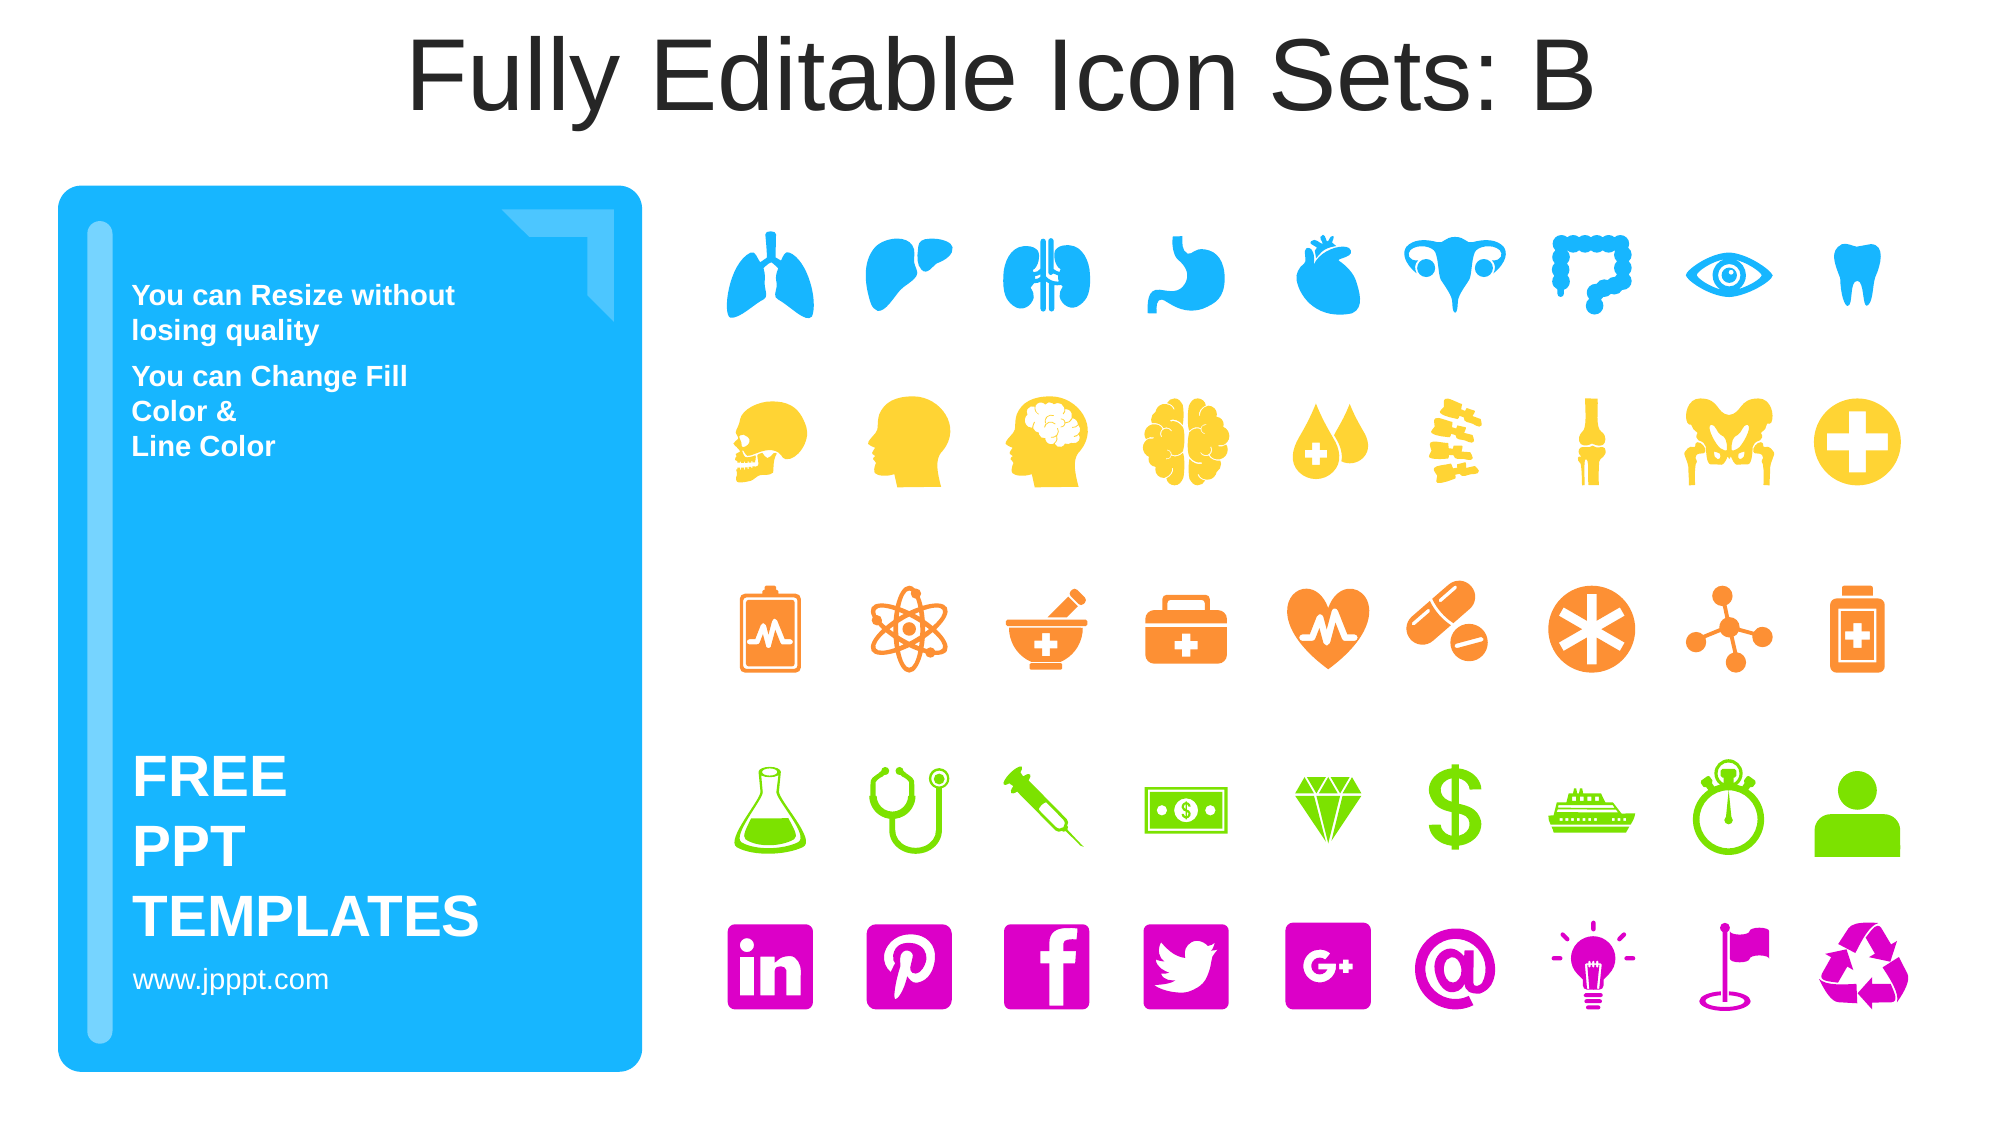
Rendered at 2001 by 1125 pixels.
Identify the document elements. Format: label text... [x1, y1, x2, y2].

text_box [1004, 395, 1089, 489]
text_box [1818, 921, 1910, 1013]
text_box [1829, 584, 1886, 674]
text_box [1683, 397, 1776, 487]
text_box [1427, 763, 1483, 851]
text_box [1449, 622, 1489, 663]
text_box [865, 923, 953, 1011]
text_box [1405, 579, 1477, 646]
text_box [1002, 237, 1092, 313]
text_box [1144, 786, 1229, 835]
text_box [1569, 935, 1617, 1011]
list Fully Editable Icon Sets: B [53, 20, 1952, 140]
text_box [1004, 587, 1089, 671]
text_box [1559, 931, 1571, 943]
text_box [1428, 398, 1482, 486]
text_box [732, 400, 809, 484]
text_box [1403, 235, 1507, 316]
text_box [1413, 927, 1497, 1011]
text_box [1003, 923, 1091, 1011]
text_box [1836, 769, 1878, 811]
text_box [868, 765, 951, 855]
text_box [1547, 584, 1637, 674]
text_box [1550, 955, 1564, 962]
text_box [1691, 758, 1766, 856]
text_box [1623, 955, 1637, 962]
text_box [1295, 233, 1362, 316]
text_box [738, 584, 802, 674]
text_box [1547, 787, 1637, 834]
text_box [725, 230, 815, 320]
text_box [1144, 593, 1228, 625]
text_box [1698, 921, 1771, 1012]
text_box [1146, 235, 1226, 315]
text_box [733, 765, 808, 855]
text_box [1144, 626, 1228, 665]
text_box [1576, 397, 1607, 487]
text_box [864, 237, 954, 312]
text_box [1684, 584, 1774, 674]
text_box [1286, 587, 1371, 671]
text_box [1550, 233, 1633, 316]
text_box [1684, 251, 1775, 299]
text_box [869, 584, 949, 674]
text_box [1813, 813, 1902, 858]
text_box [868, 396, 951, 488]
text_box [1833, 242, 1882, 308]
text_box [1616, 931, 1628, 943]
text_box [1590, 919, 1597, 933]
text_box [1284, 921, 1372, 1011]
text_box [1291, 400, 1370, 481]
text_box [1002, 765, 1085, 848]
text_box [1812, 397, 1902, 487]
text_box [1141, 397, 1231, 487]
text_box [1293, 775, 1364, 844]
text_box [726, 923, 814, 1011]
text_box [1142, 923, 1230, 1011]
